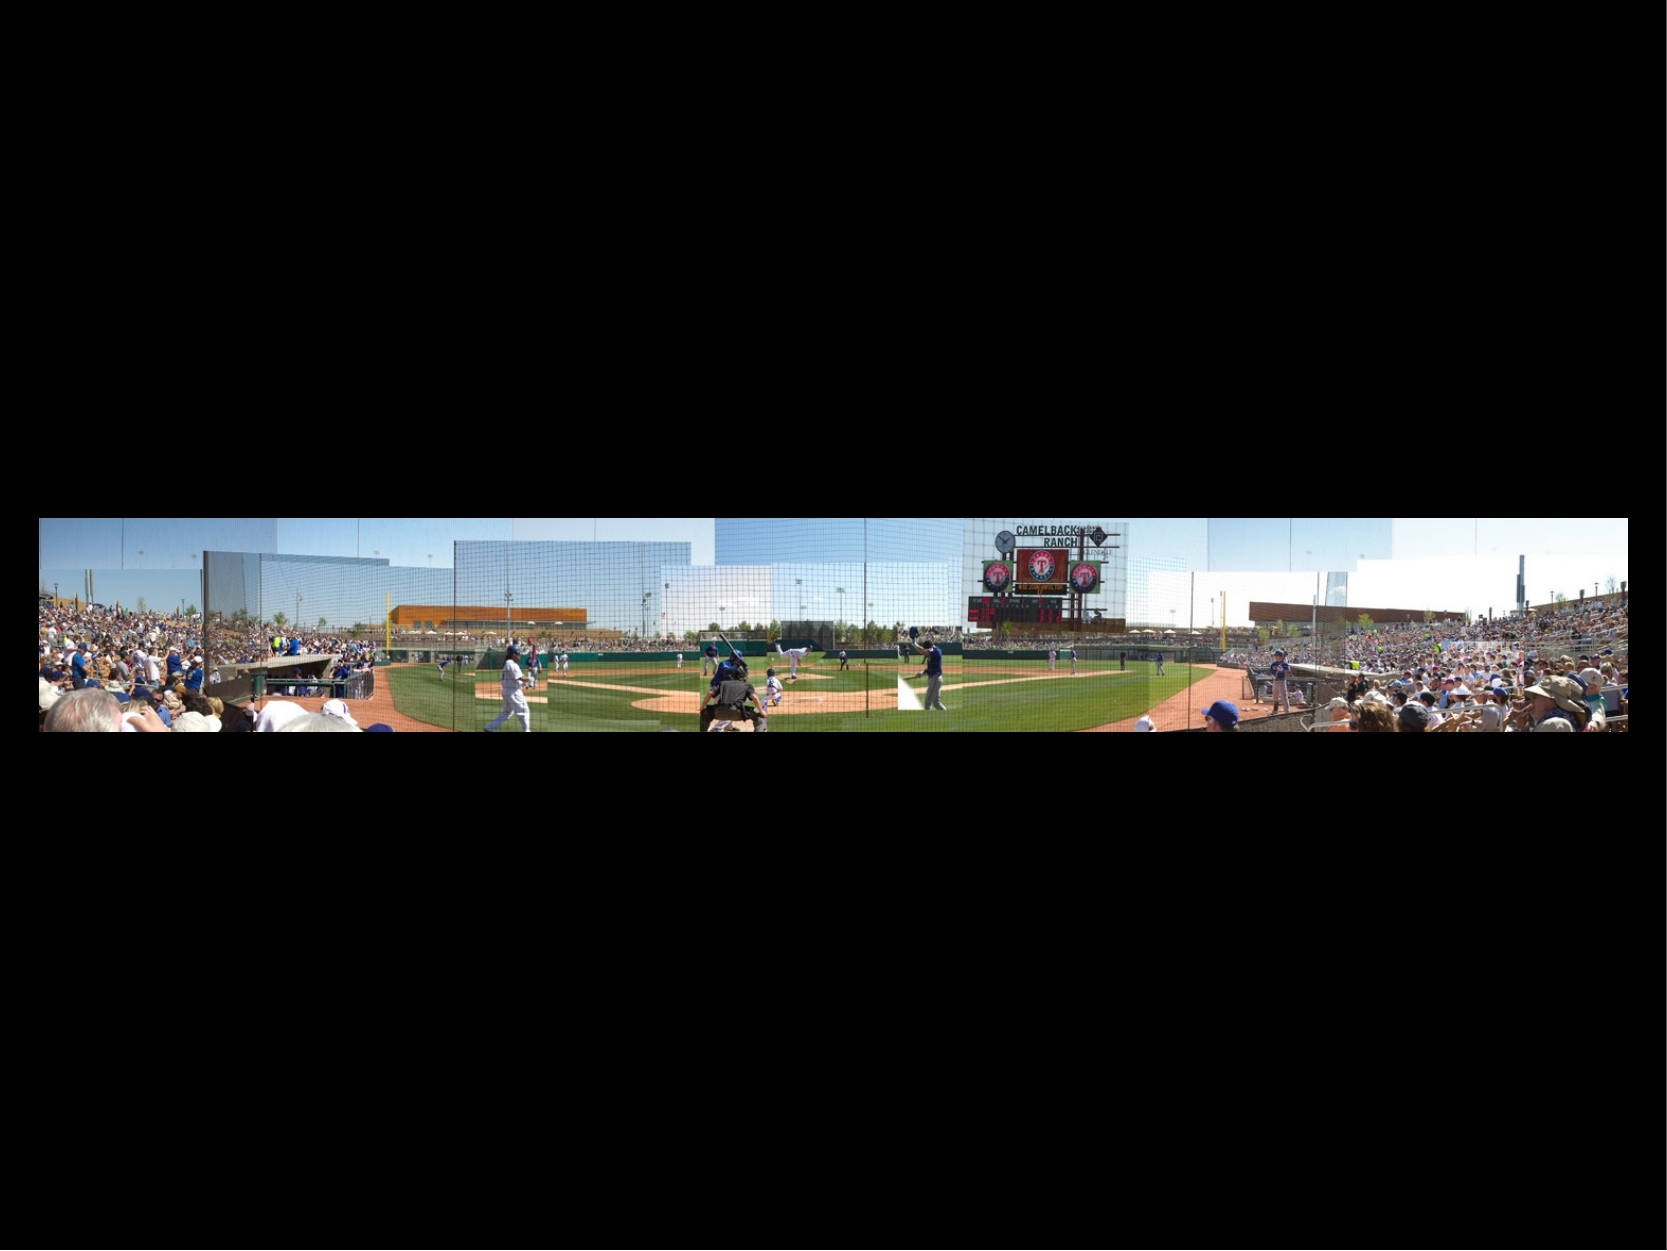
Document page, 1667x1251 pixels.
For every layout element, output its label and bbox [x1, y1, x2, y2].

picture [39, 518, 1628, 732]
